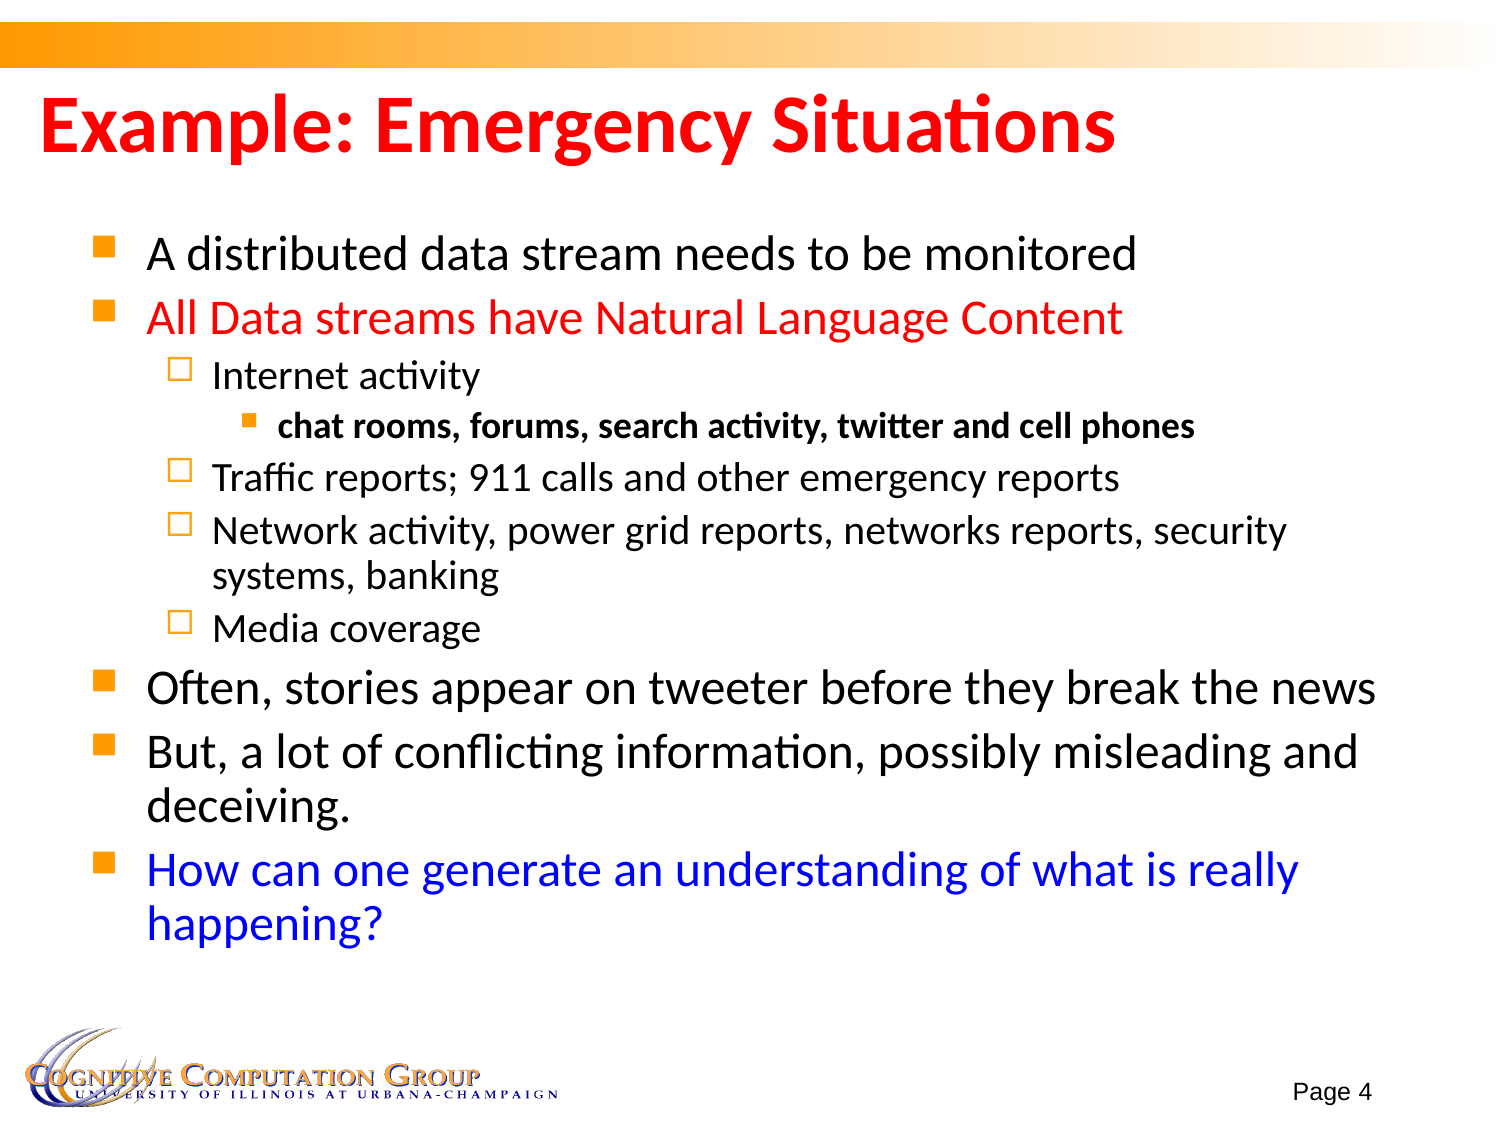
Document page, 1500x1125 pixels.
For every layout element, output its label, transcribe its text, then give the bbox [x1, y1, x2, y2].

title Example: Emergency Situations [24, 75, 1375, 163]
list A distributed data stream needs to be monitored All Data streams have Natural Language Content Internet activity chat rooms, forums, search activity, twitter and cell phones Traffic reports; 911 calls and other emergency reports Network activity, power grid reports, networks reports, security systems, banking Media coverage Often, stories appear on tweeter before they break the news But, a lot of conflicting information, possibly misleading and deceiving. How can one generate an understanding of what is really happening? [75, 149, 1425, 963]
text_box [826, 22, 831, 67]
picture [17, 1024, 563, 1113]
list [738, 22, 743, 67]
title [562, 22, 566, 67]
slide_number Page 4 [1237, 1074, 1388, 1113]
text_box 1.25 [650, 22, 654, 67]
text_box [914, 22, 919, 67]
